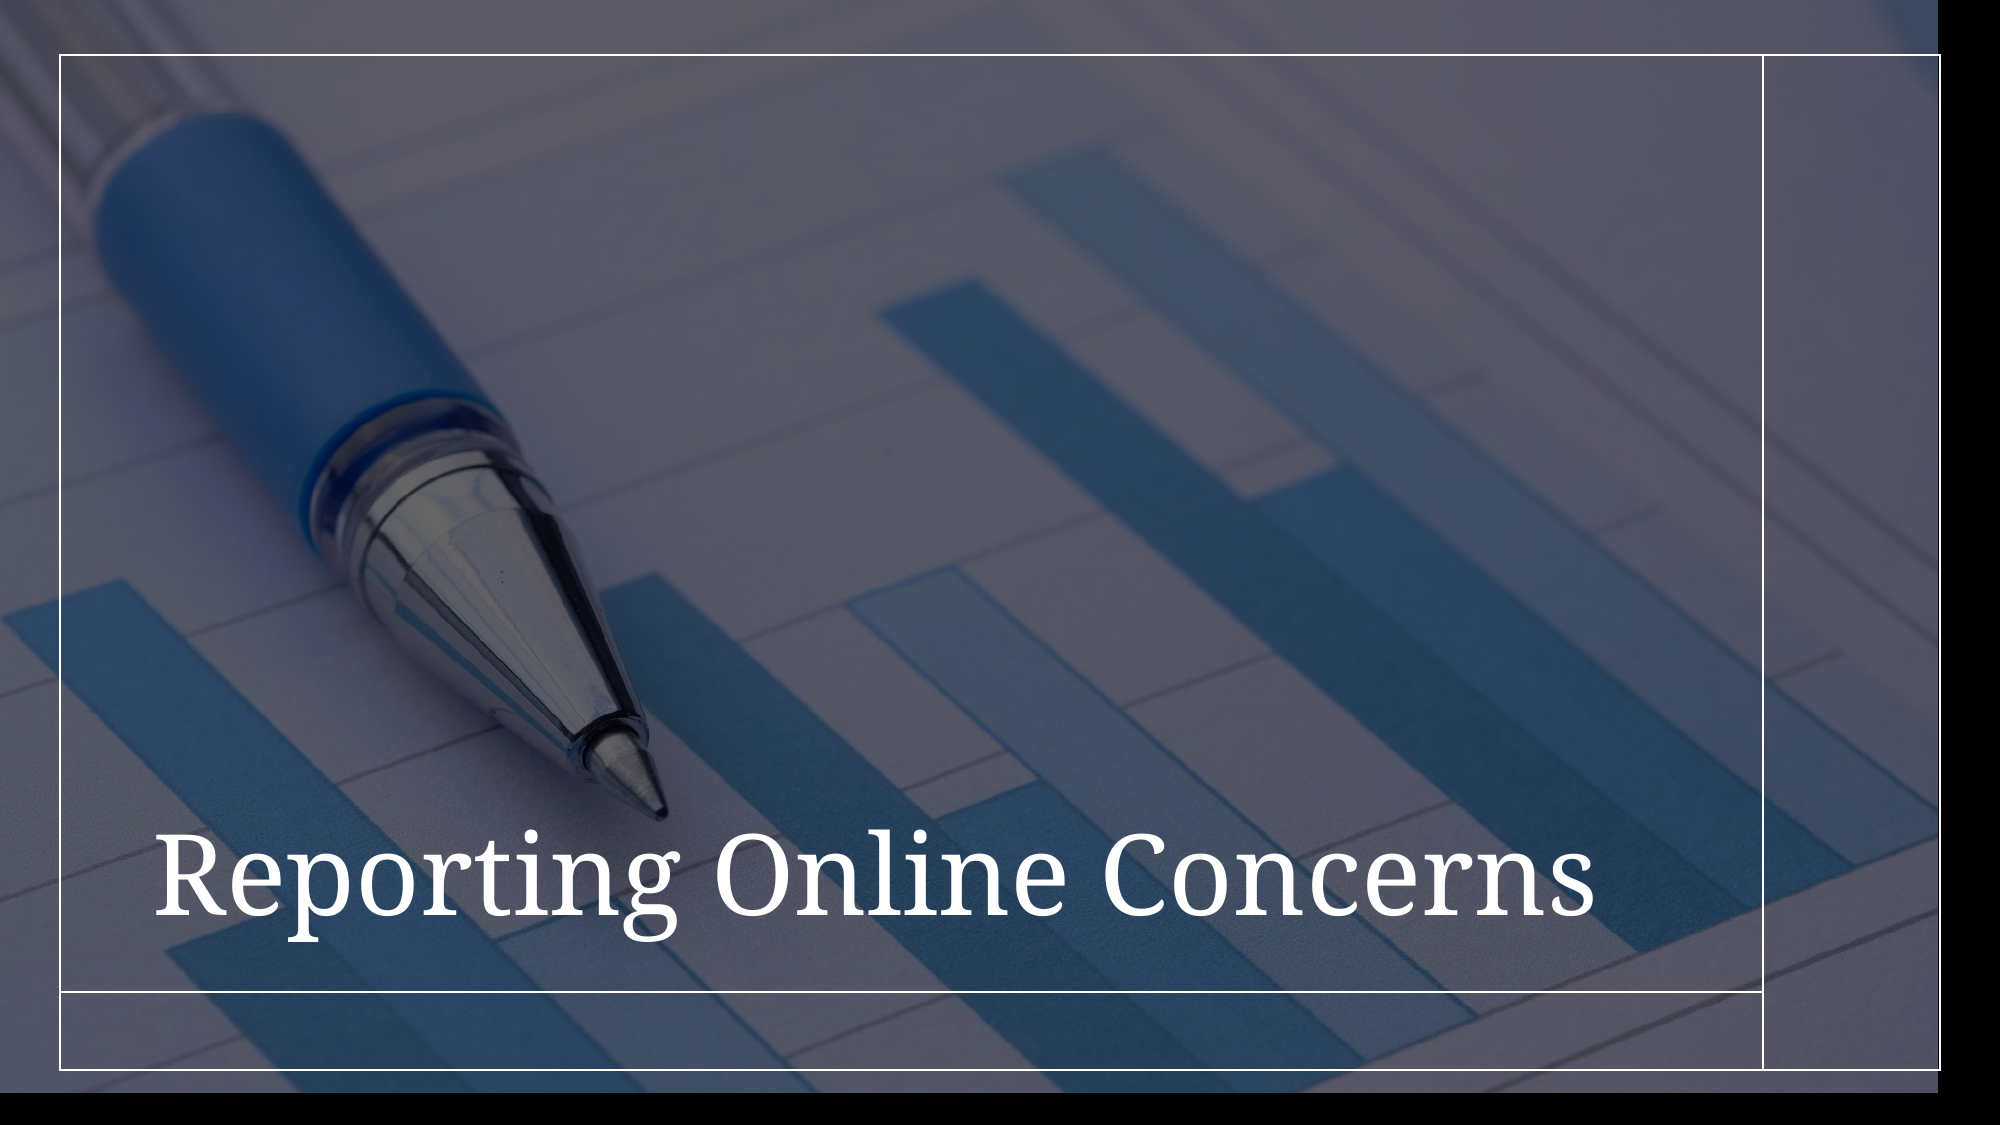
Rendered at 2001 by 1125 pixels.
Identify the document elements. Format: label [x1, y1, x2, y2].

picture [0, 0, 1938, 1093]
text_box [0, 0, 2000, 1125]
